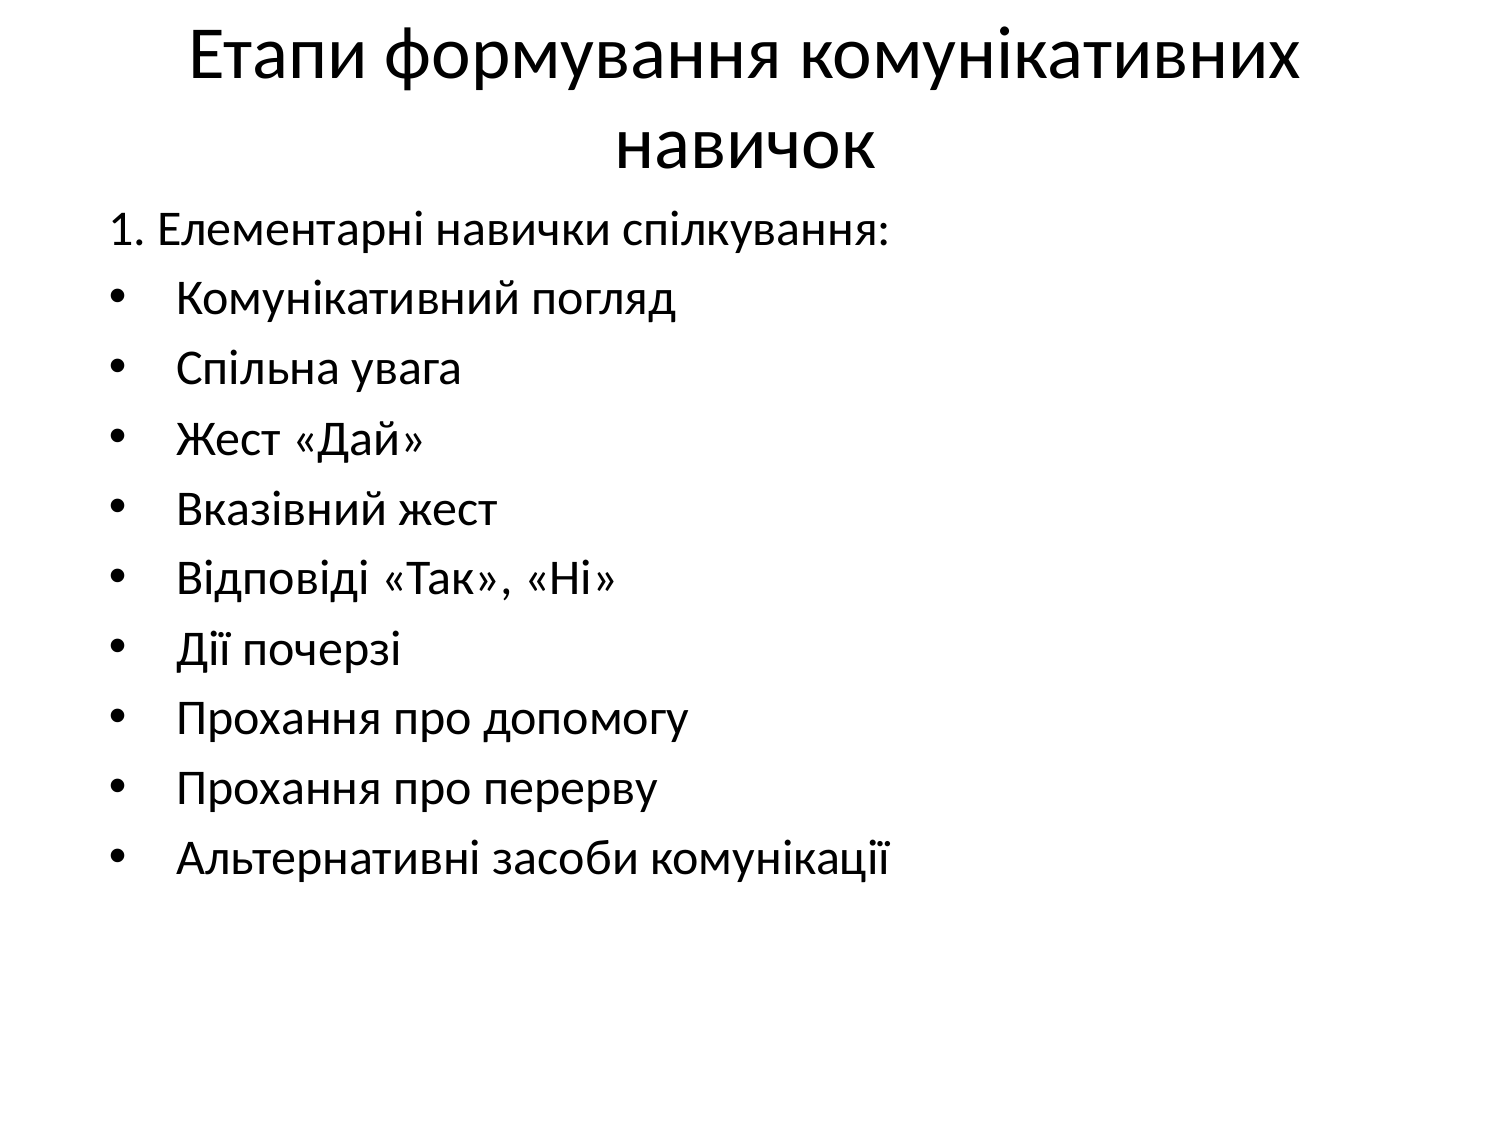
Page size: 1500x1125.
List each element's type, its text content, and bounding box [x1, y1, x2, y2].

list 1. Елементарні навички спілкування: Комунікативний погляд Спільна увага Жест «Дай» Вказівний жест Відповіді «Так», «Ні» Дії почерзі Прохання про допомогу Прохання про перерву Альтернативні засоби комунікації [93, 187, 1444, 930]
title Етапи формування комунікативних навичок [70, 0, 1421, 188]
